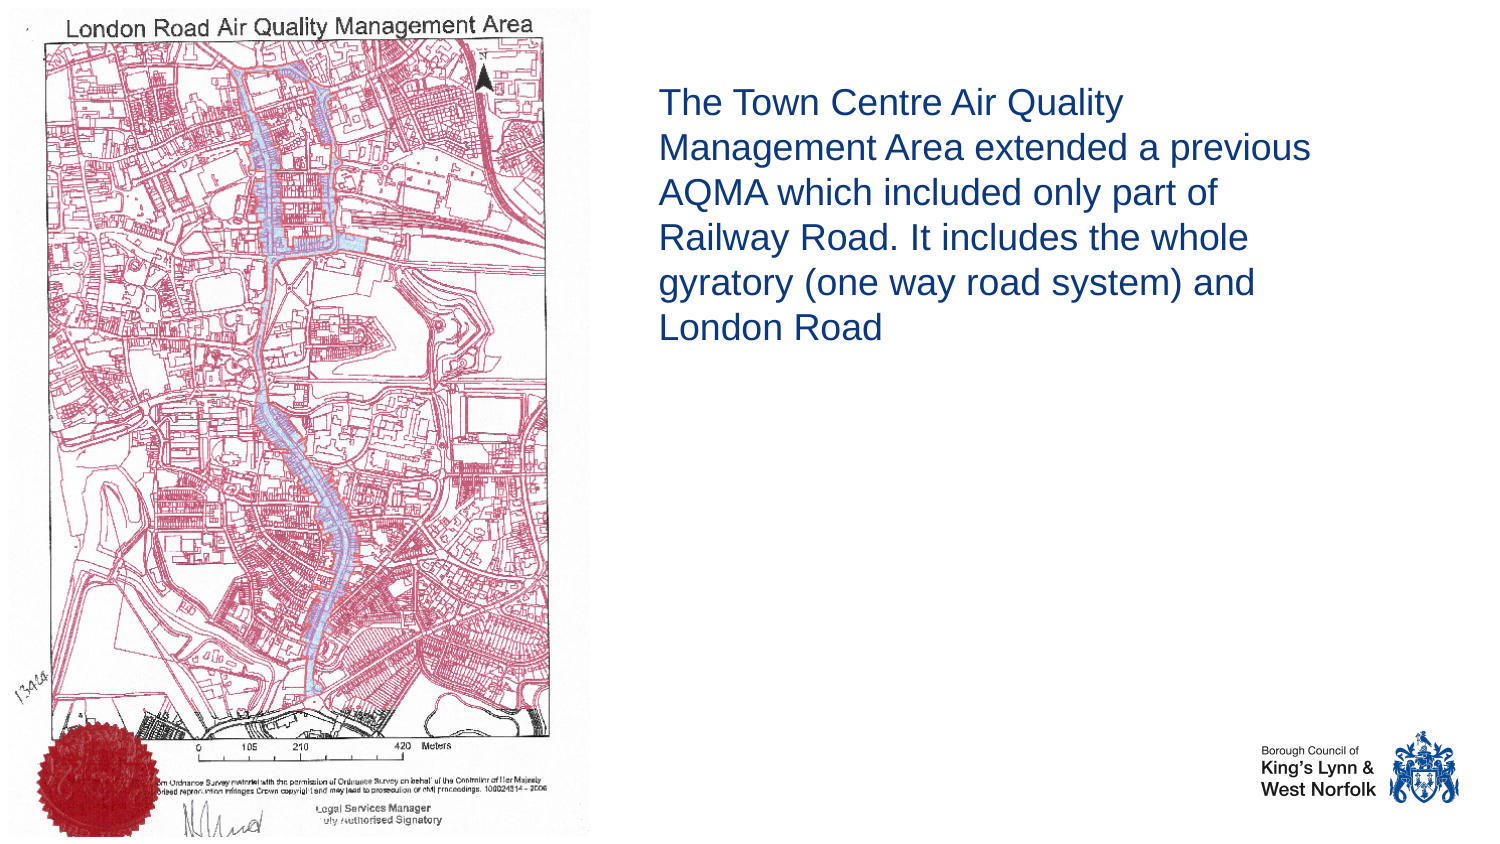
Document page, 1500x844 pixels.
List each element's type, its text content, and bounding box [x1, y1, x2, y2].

picture [1261, 731, 1459, 803]
text_box The Town Centre Air Quality Management Area extended a previous AQMA which included only part of Railway Road. It includes the whole gyratory (one way road system) and London Road [643, 70, 1333, 356]
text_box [0, 0, 599, 844]
